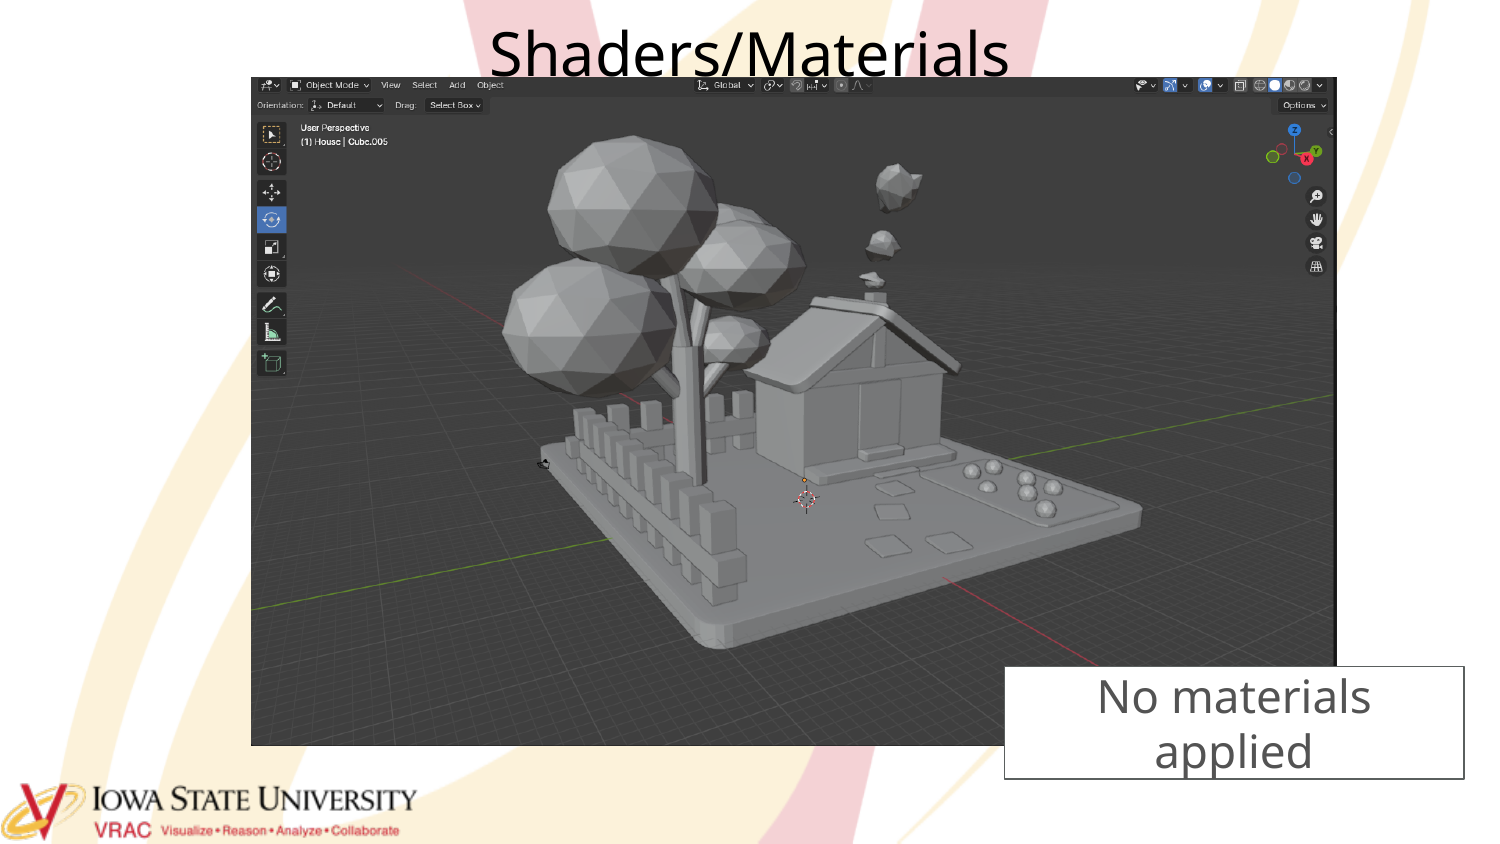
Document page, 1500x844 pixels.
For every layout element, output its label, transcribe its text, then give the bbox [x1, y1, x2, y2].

text_box No materials applied [1004, 666, 1464, 780]
title Shaders/Materials [217, 0, 1283, 94]
picture [0, 768, 427, 844]
picture [251, 77, 1337, 746]
